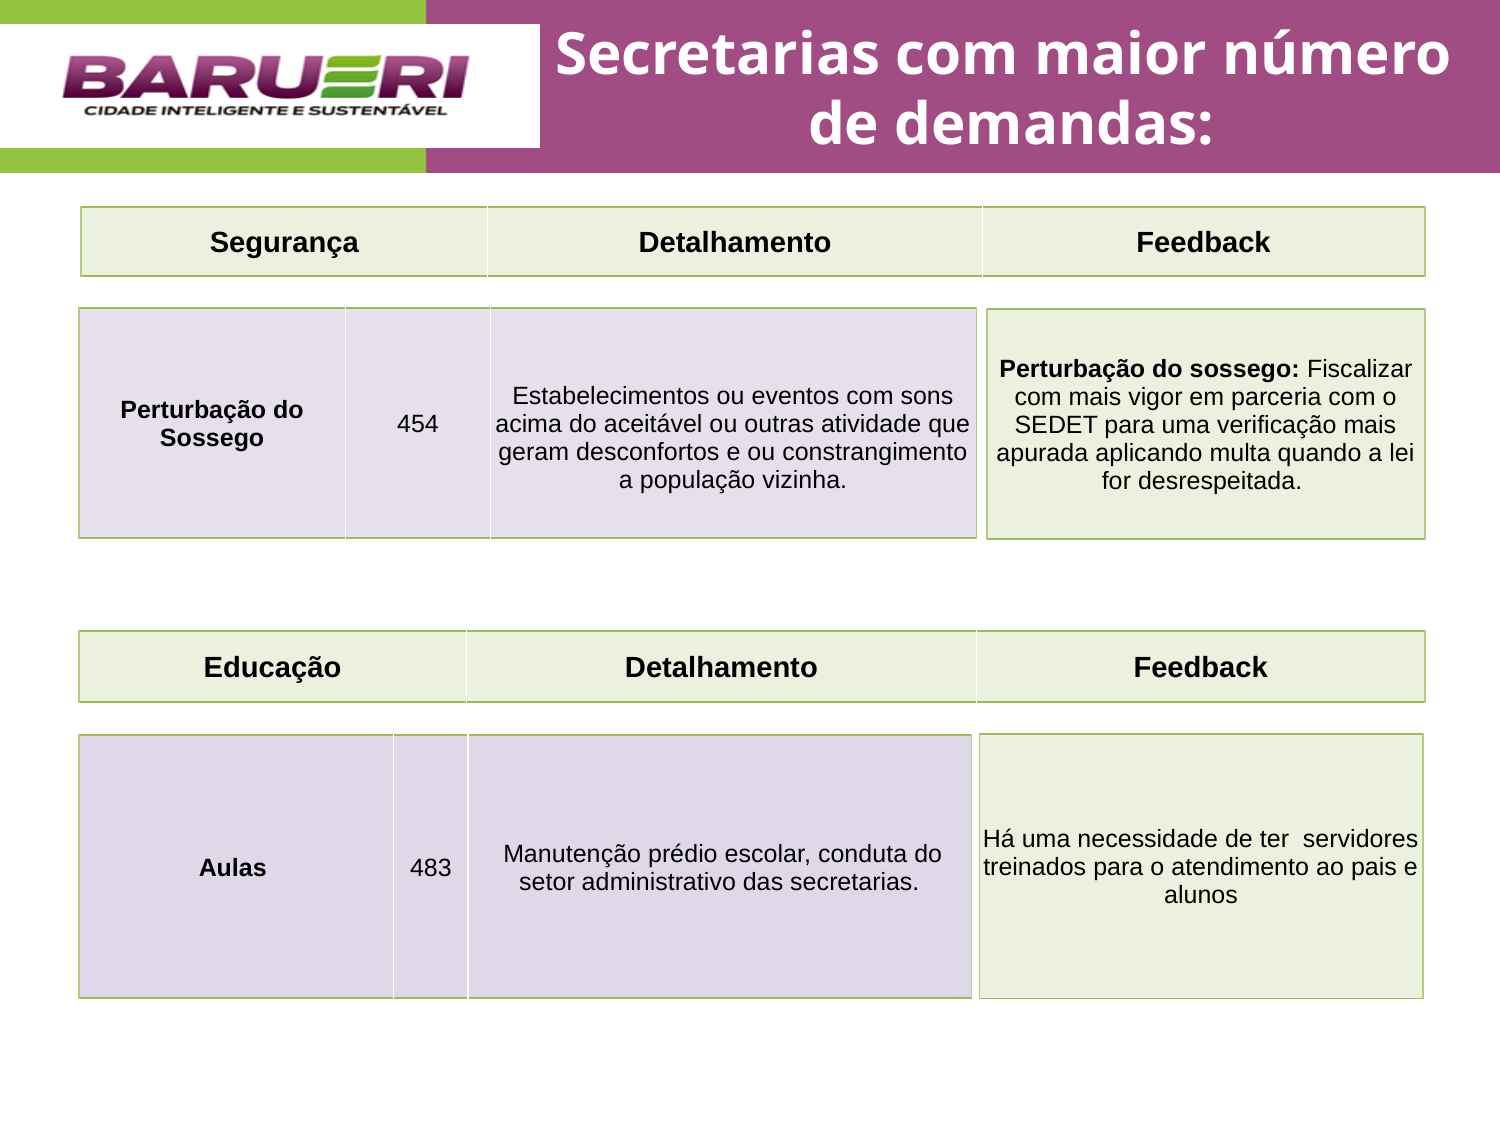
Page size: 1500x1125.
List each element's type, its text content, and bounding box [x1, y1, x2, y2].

table_header Feedback [983, 208, 1424, 275]
table_header 454 [346, 309, 490, 537]
table_header Detalhamento [488, 208, 982, 275]
table_header Feedback [977, 632, 1424, 701]
table_header Segurança [82, 208, 487, 275]
table_header Educação [80, 632, 466, 701]
picture [0, 0, 1500, 173]
table_header 483 [394, 736, 467, 997]
table_header Aulas [80, 736, 393, 997]
table_header Estabelecimentos ou eventos com sons acima do aceitável ou outras atividade que geram desconfortos e ou constrangimento a população vizinha. [491, 309, 976, 537]
table_header Perturbação do Sossego [80, 309, 345, 537]
table_header Detalhamento [467, 632, 976, 701]
table_header Há uma necessidade de ter servidores treinados para o atendimento ao pais e alunos [980, 735, 1422, 998]
table_header Manutenção prédio escolar, conduta do setor administrativo das secretarias. [469, 736, 971, 997]
table_header Perturbação do sossego: Fiscalizar com mais vigor em parceria com o SEDET para uma verificação mais apurada aplicando multa quando a lei for desrespeitada. [988, 310, 1424, 538]
